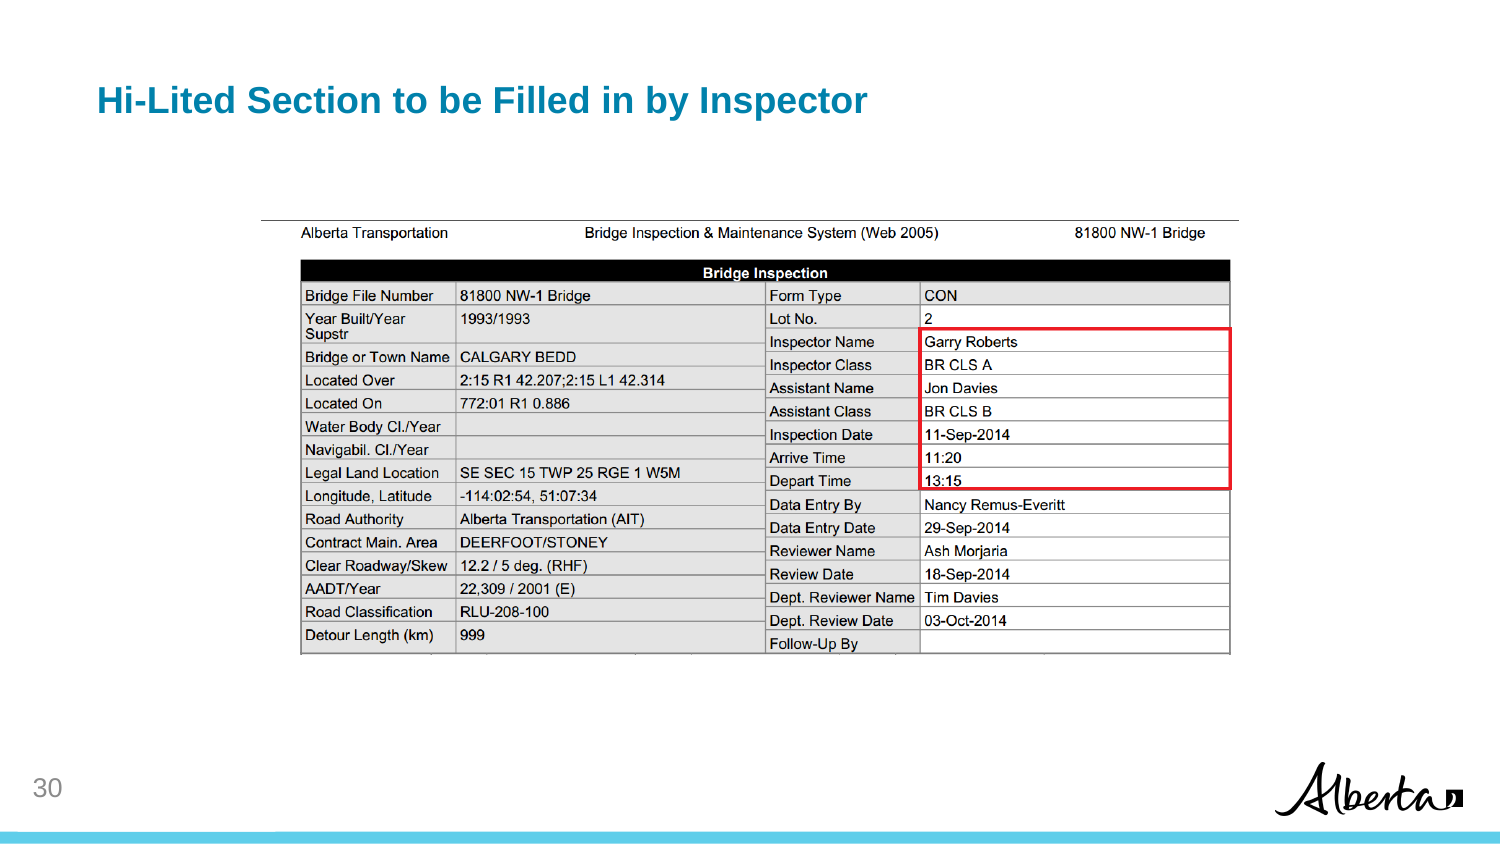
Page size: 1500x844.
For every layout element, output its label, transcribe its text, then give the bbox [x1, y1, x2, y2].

picture [260, 220, 1240, 655]
picture [1275, 762, 1463, 816]
slide_number 29 [17, 764, 356, 810]
title Hi-Lited Section to be Filled in by Inspector [88, 55, 1437, 141]
